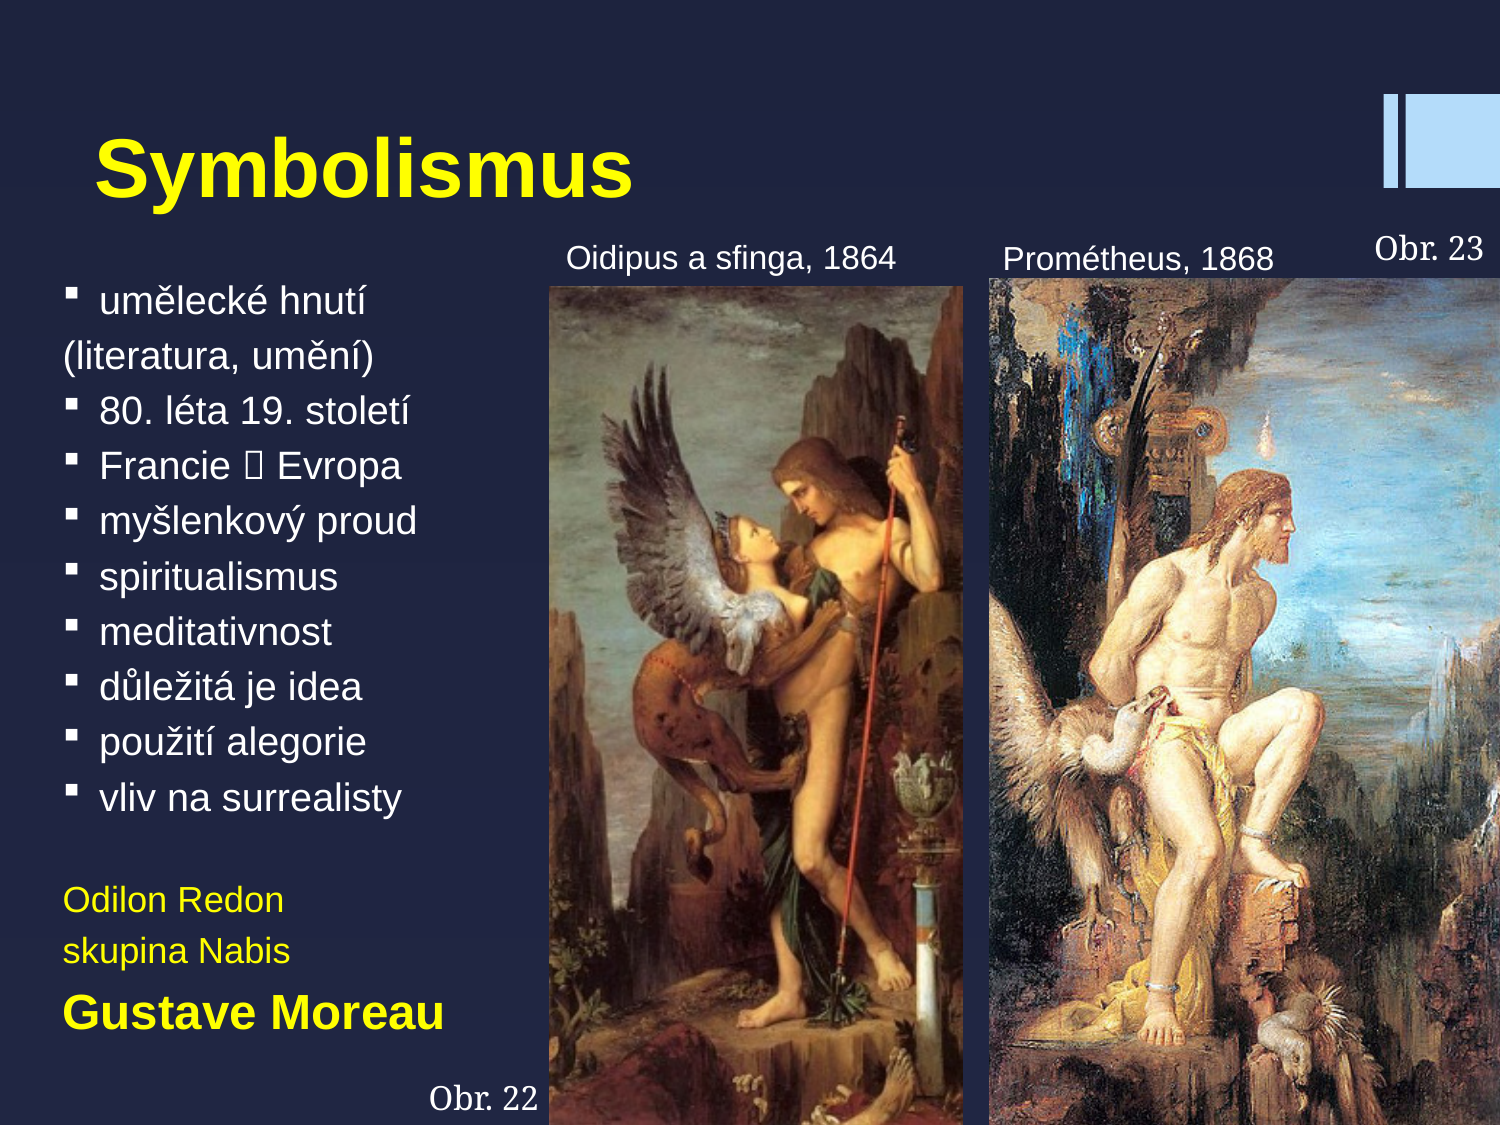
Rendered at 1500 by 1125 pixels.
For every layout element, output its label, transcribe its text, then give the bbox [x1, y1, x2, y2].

text_box Prométheus, 1868 [987, 229, 1290, 280]
list umělecké hnutí (literatura, umění) 80. léta 19. století Francie  Evropa myšlenkový proud spiritualismus meditativnost důležitá je idea použití alegorie vliv na surrealisty Odilon Redon skupina Nabis Gustave Moreau [41, 267, 704, 1054]
text_box Oidipus a sfinga, 1864 [551, 228, 913, 284]
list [989, 278, 1500, 1125]
text_box Obr. 22 [413, 1069, 543, 1125]
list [548, 286, 964, 1125]
text_box Obr. 23 [1359, 219, 1500, 275]
title Symbolismus [79, 34, 1430, 223]
